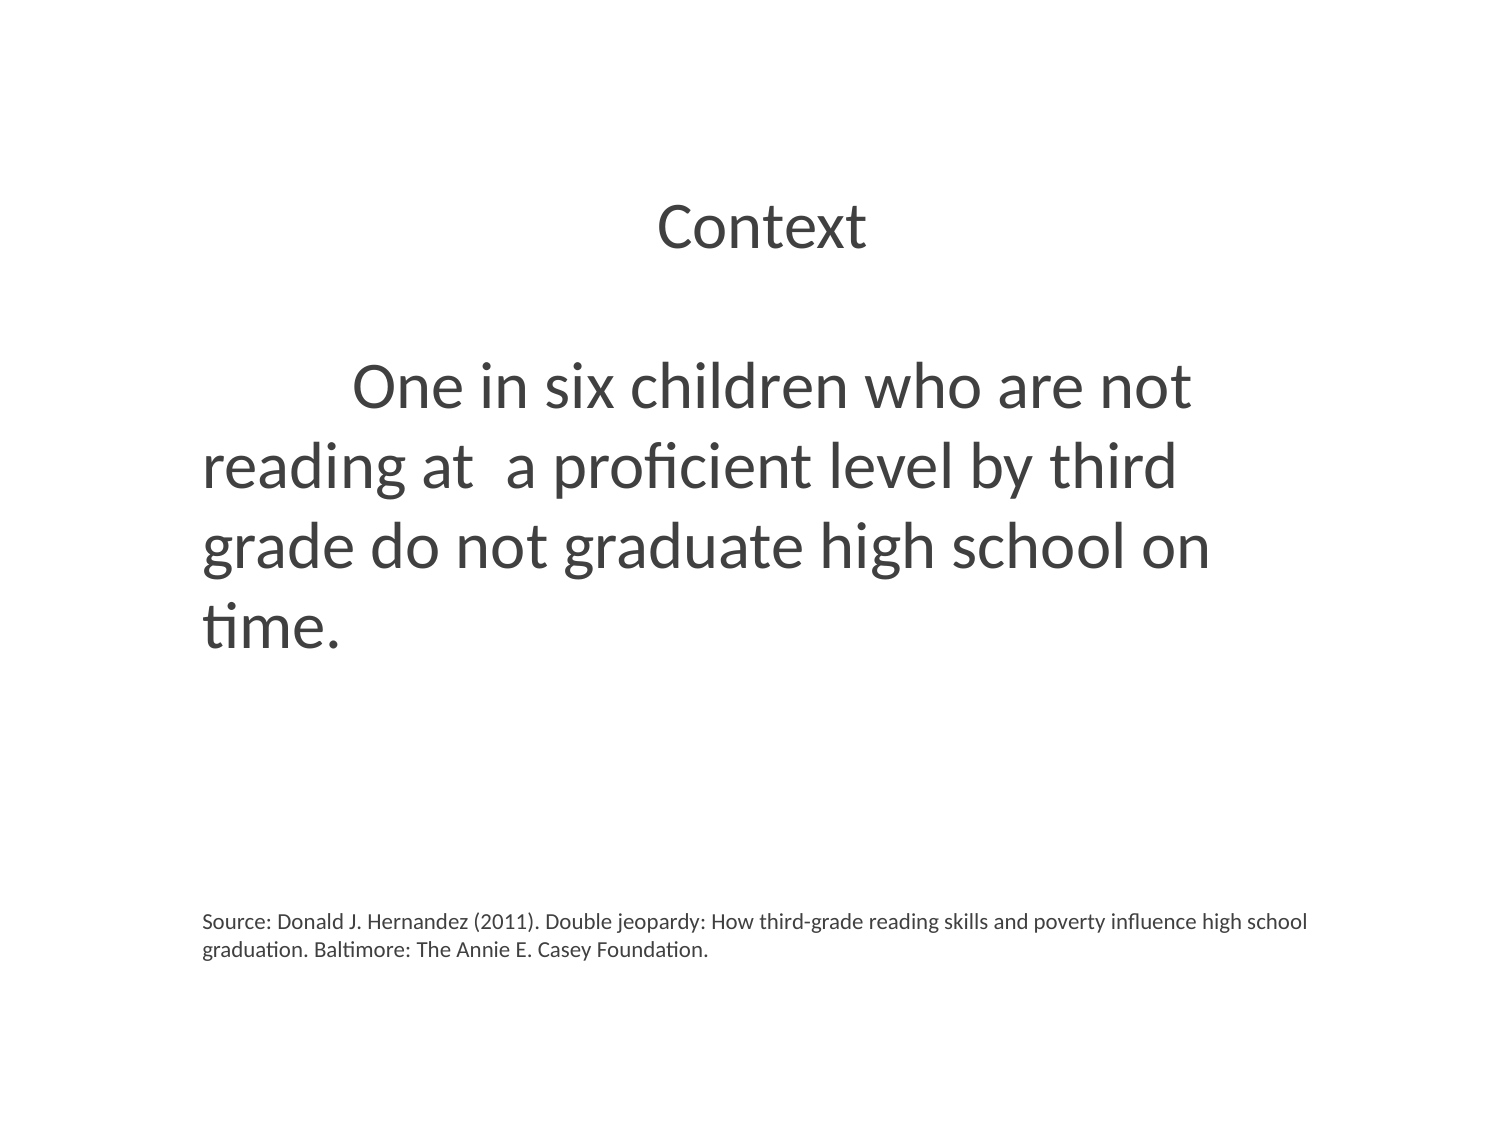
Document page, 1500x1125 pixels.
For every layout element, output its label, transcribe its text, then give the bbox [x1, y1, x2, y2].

text_box Context One in six children who are not reading at a proficient level by third grade do not graduate high school on time. Source: Donald J. Hernandez (2011). Double jeopardy: How third-grade reading skills and poverty influence high school graduation. Baltimore: The Annie E. Casey Foundation. [187, 174, 1338, 970]
